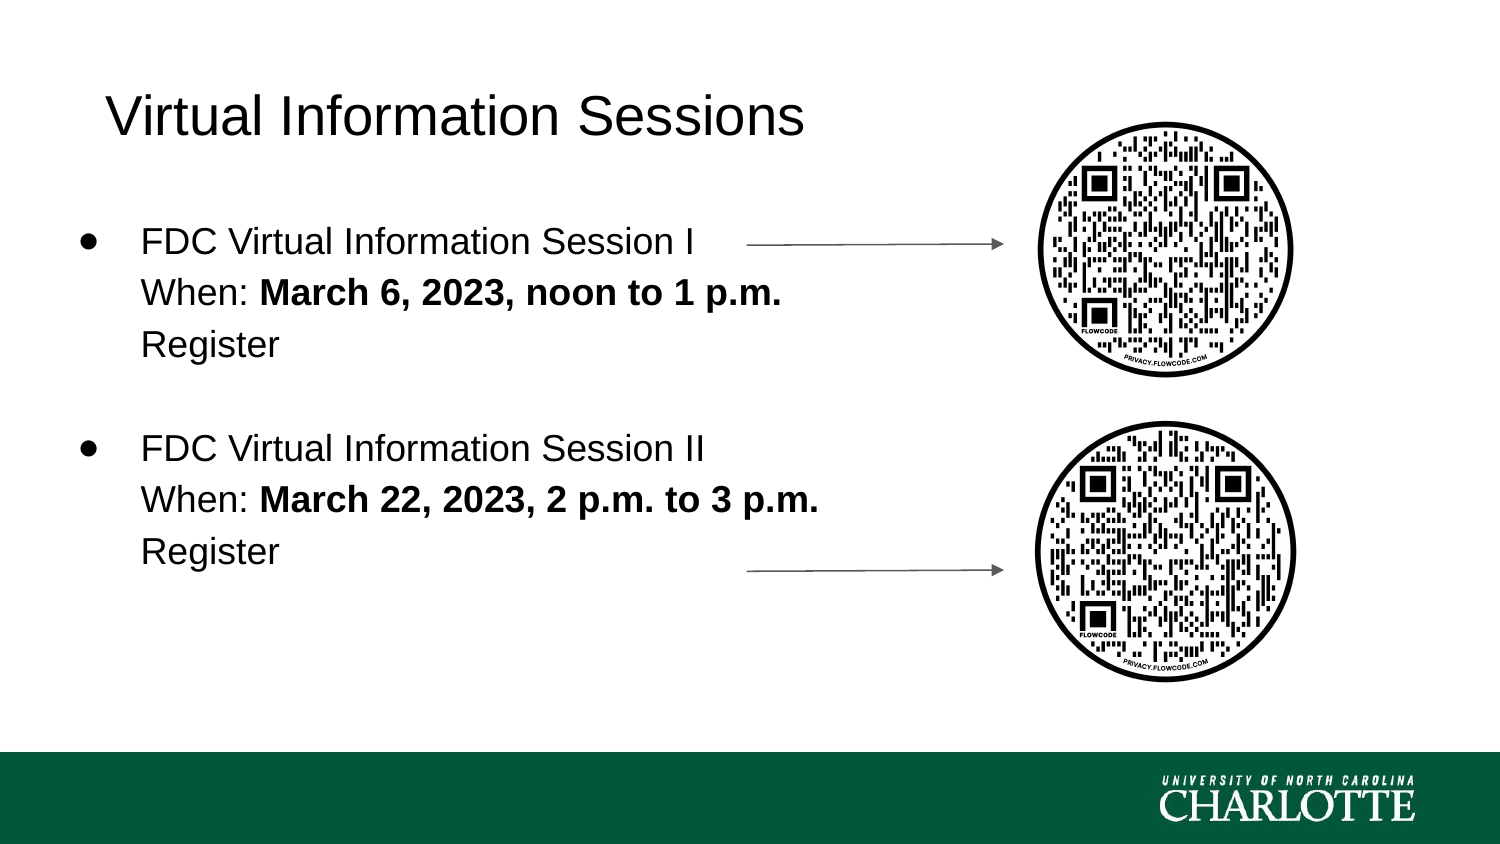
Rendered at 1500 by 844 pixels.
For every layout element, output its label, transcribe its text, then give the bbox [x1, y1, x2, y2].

picture [0, 0, 1500, 844]
subtitle Virtual Information Sessions FDC Virtual Information Session I When: March 6, 2023, noon to 1 p.m. Register FDC Virtual Information Session II When: March 22, 2023, 2 p.m. to 3 p.m. Register [54, 63, 857, 665]
